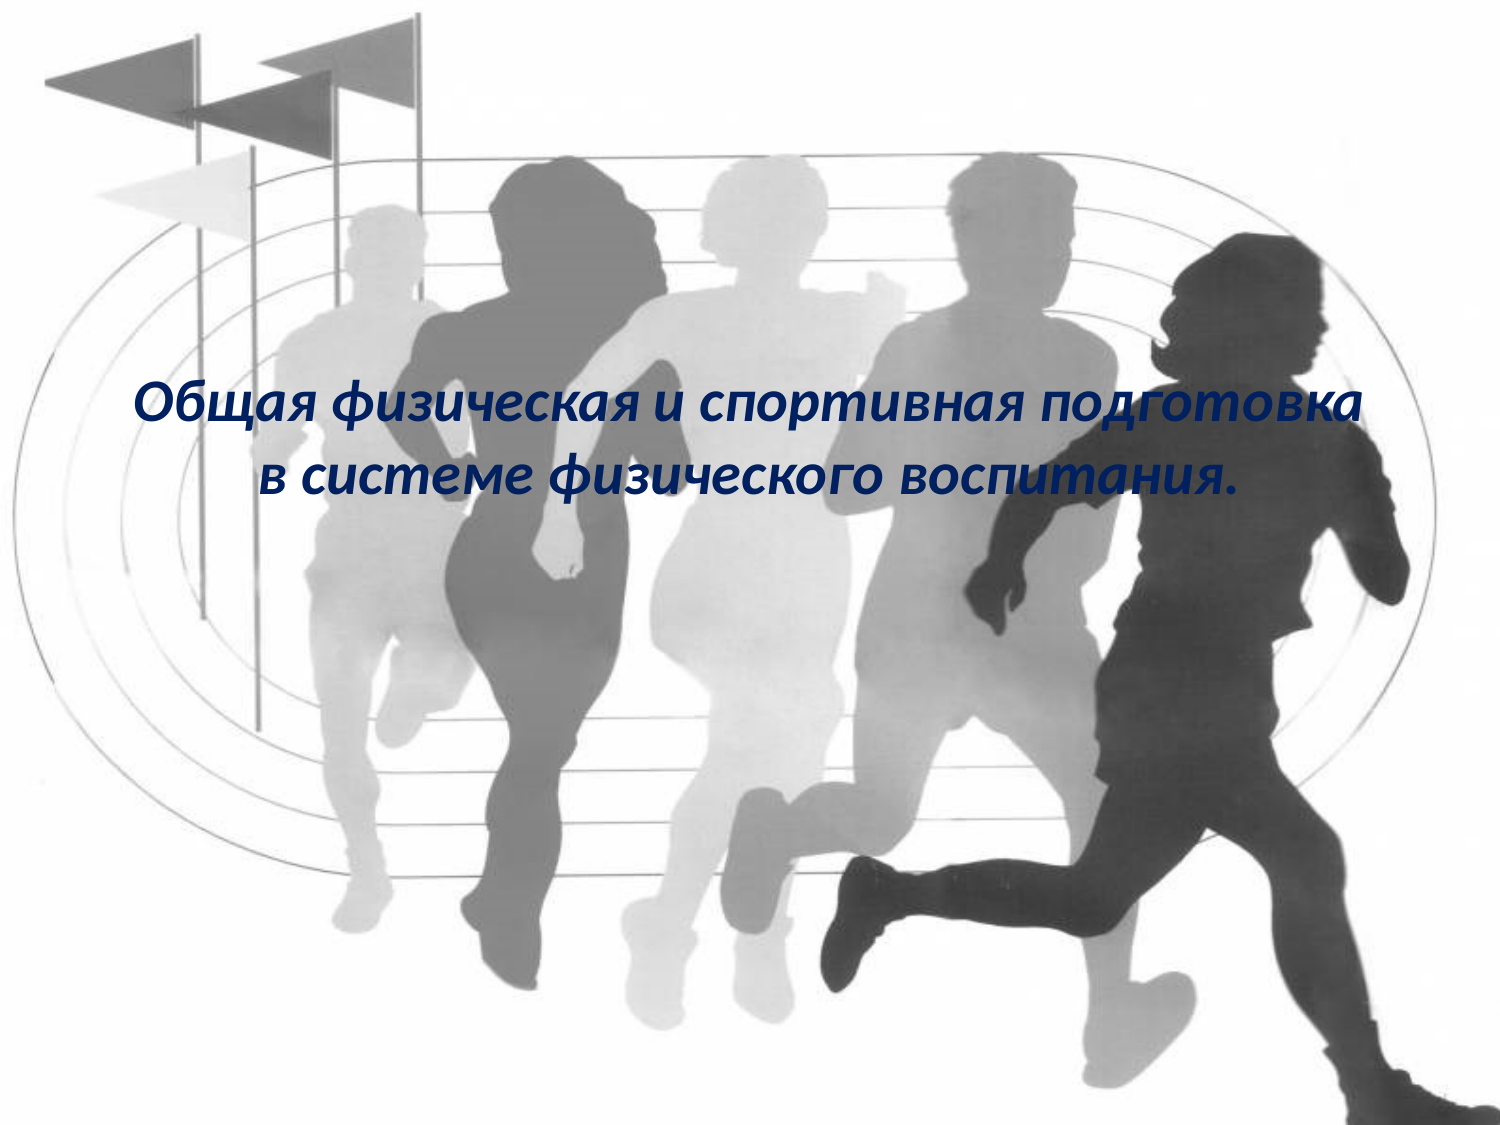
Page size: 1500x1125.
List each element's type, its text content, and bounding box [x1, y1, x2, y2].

title Общая физическая и спортивная подготовка в системе физического воспитания. [112, 349, 1388, 591]
picture [0, 0, 1500, 1125]
